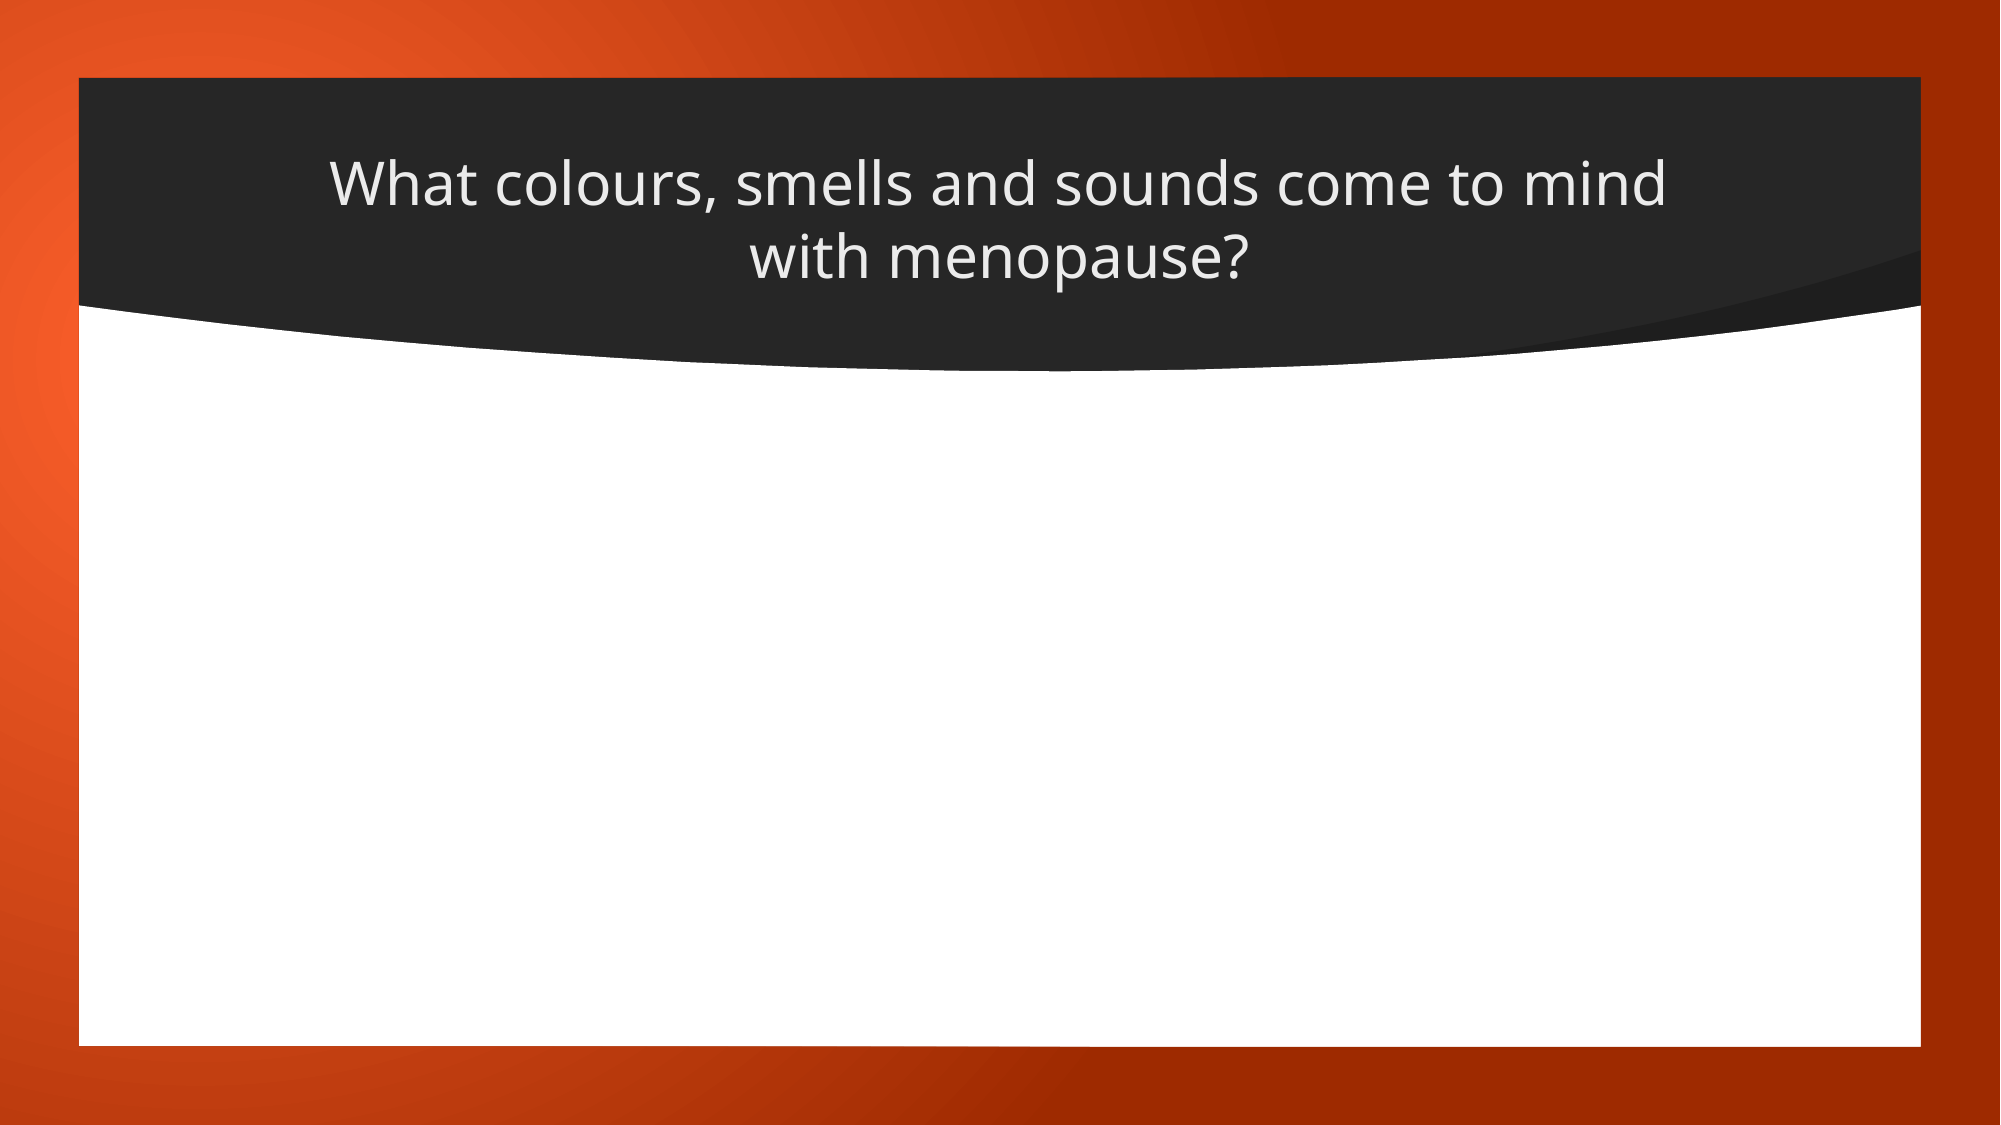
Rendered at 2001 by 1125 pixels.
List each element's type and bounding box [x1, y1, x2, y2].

text_box [0, 0, 2000, 1125]
